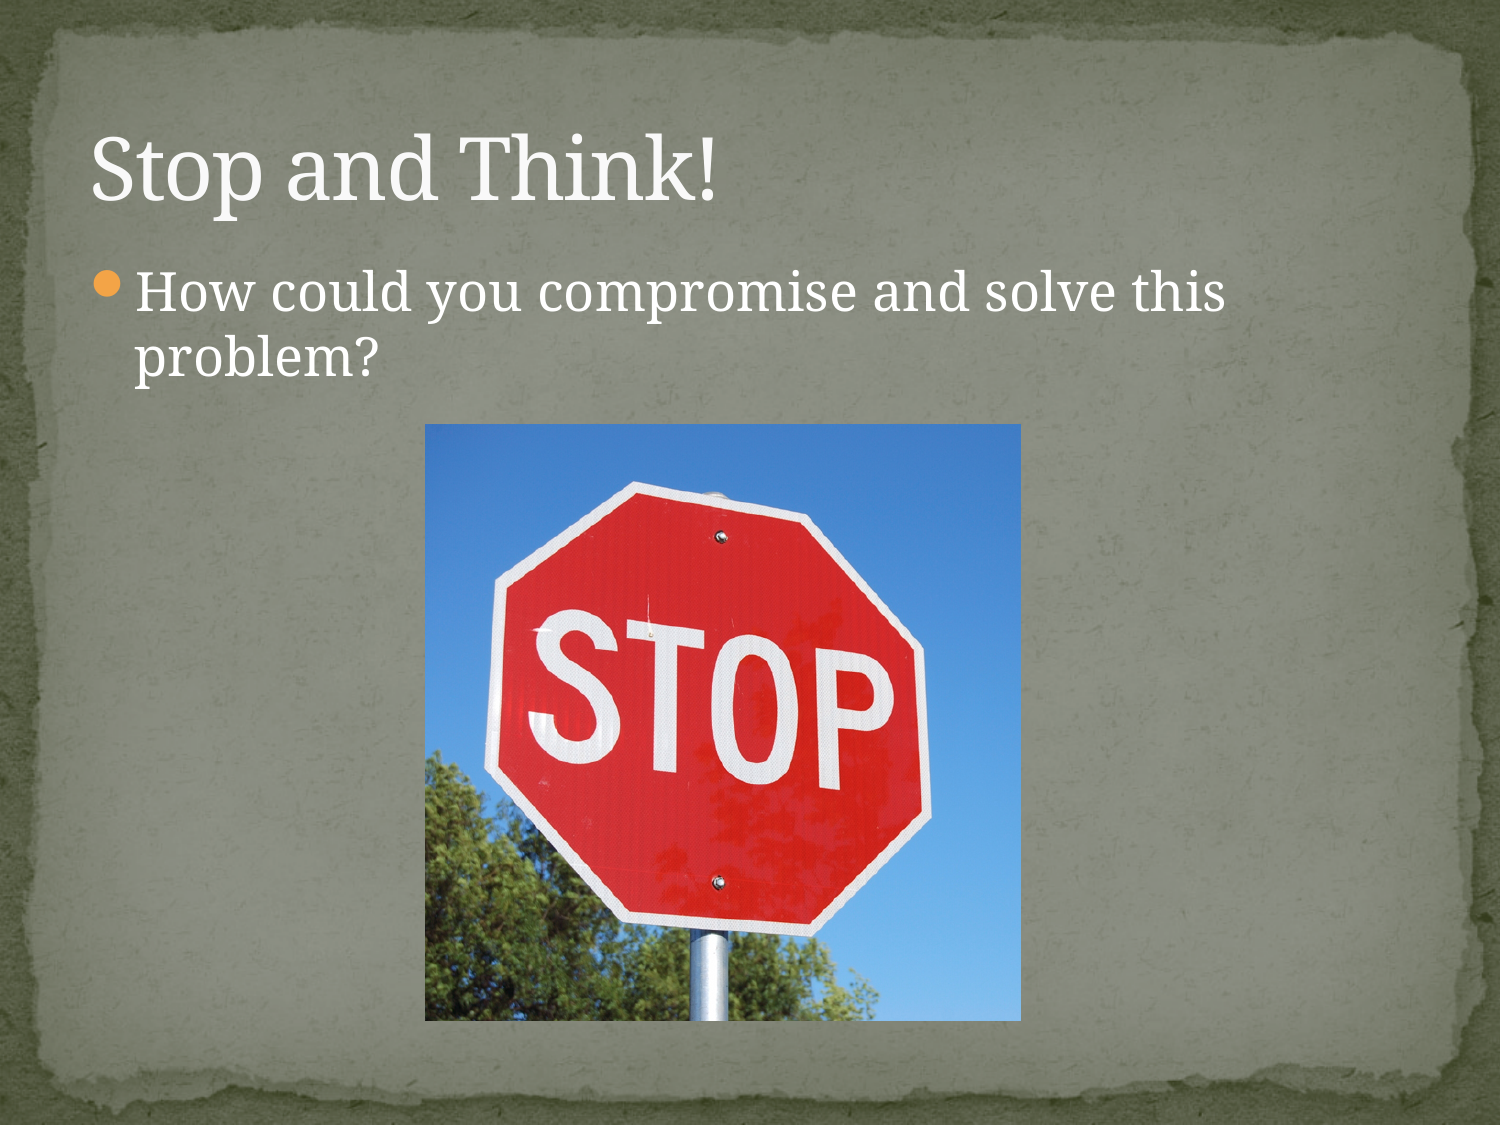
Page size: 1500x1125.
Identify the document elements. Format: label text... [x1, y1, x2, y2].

title Stop and Think! [74, 24, 1425, 225]
list How could you compromise and solve this problem? [75, 249, 1425, 1000]
picture [425, 424, 1021, 1021]
